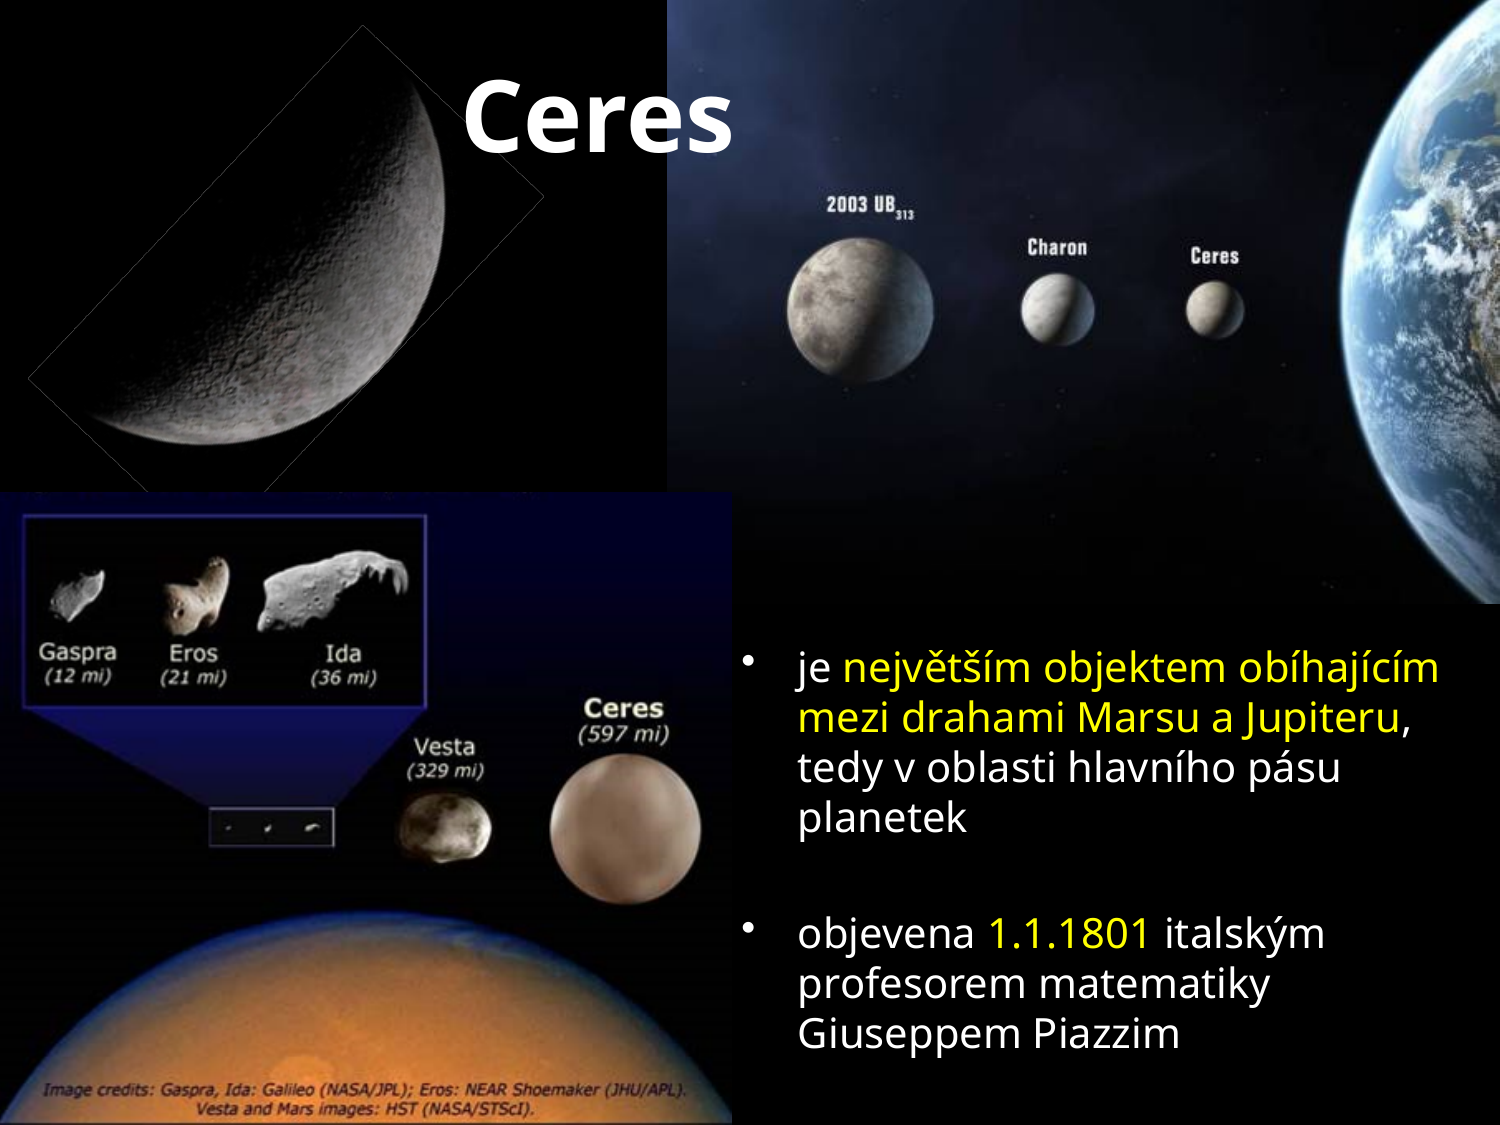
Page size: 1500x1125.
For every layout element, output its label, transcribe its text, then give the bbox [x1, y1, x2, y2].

title Ceres [339, 35, 662, 190]
list je největším objektem obíhajícím mezi drahami Marsu a Jupiteru, tedy v oblasti hlavního pásu planetek objevena 1.1.1801 italským profesorem matematiky Giuseppem Piazzim [737, 632, 1477, 1067]
picture [0, 0, 1500, 1125]
picture [354, 26, 372, 35]
